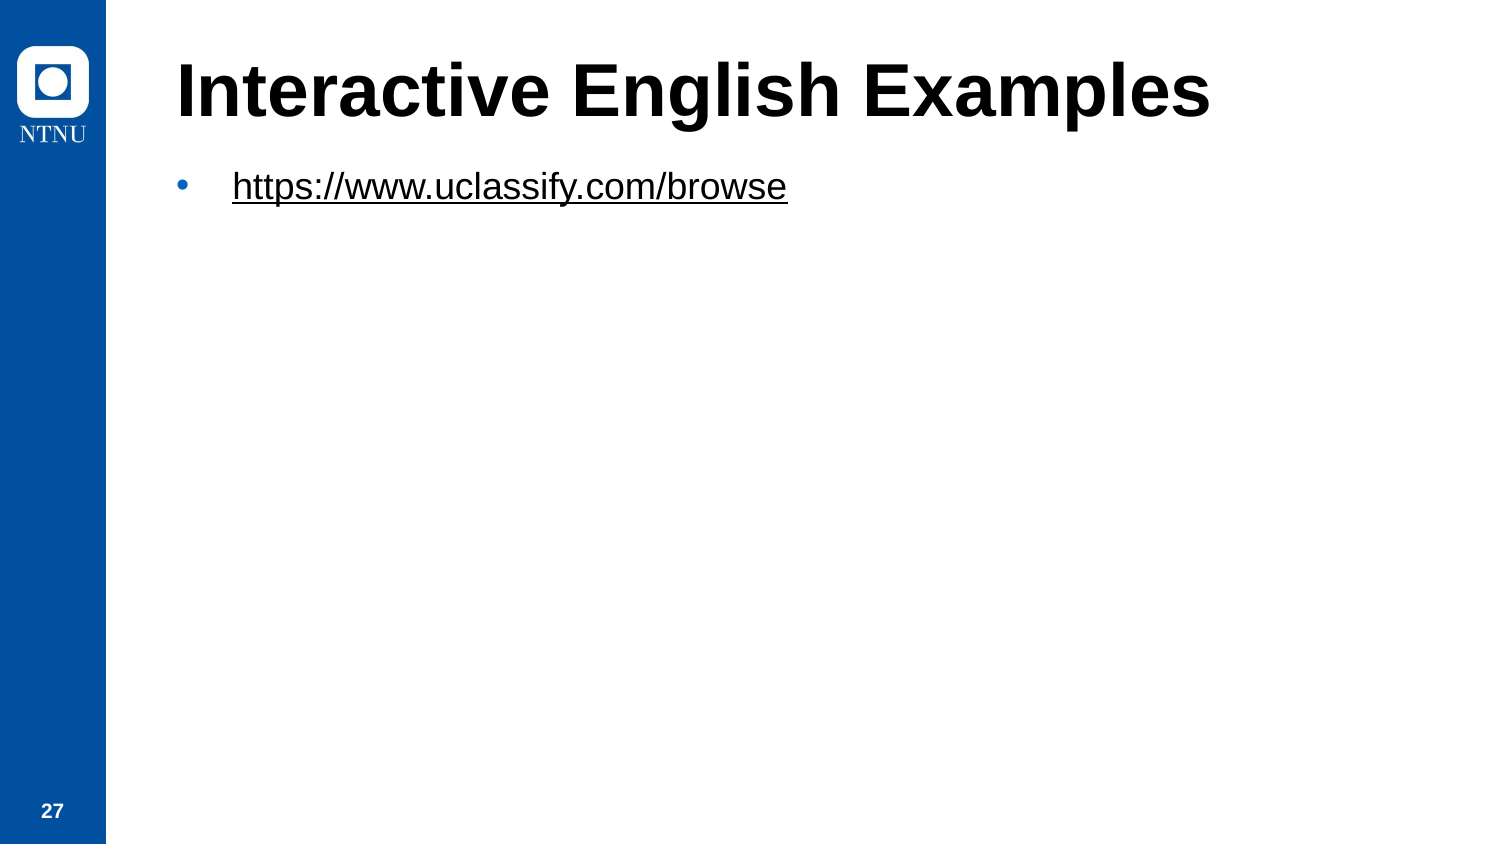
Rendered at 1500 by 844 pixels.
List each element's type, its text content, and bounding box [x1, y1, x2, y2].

list https://www.uclassify.com/browse [161, 154, 1422, 790]
title Interactive English Examples [161, 33, 1422, 154]
picture [0, 0, 106, 844]
